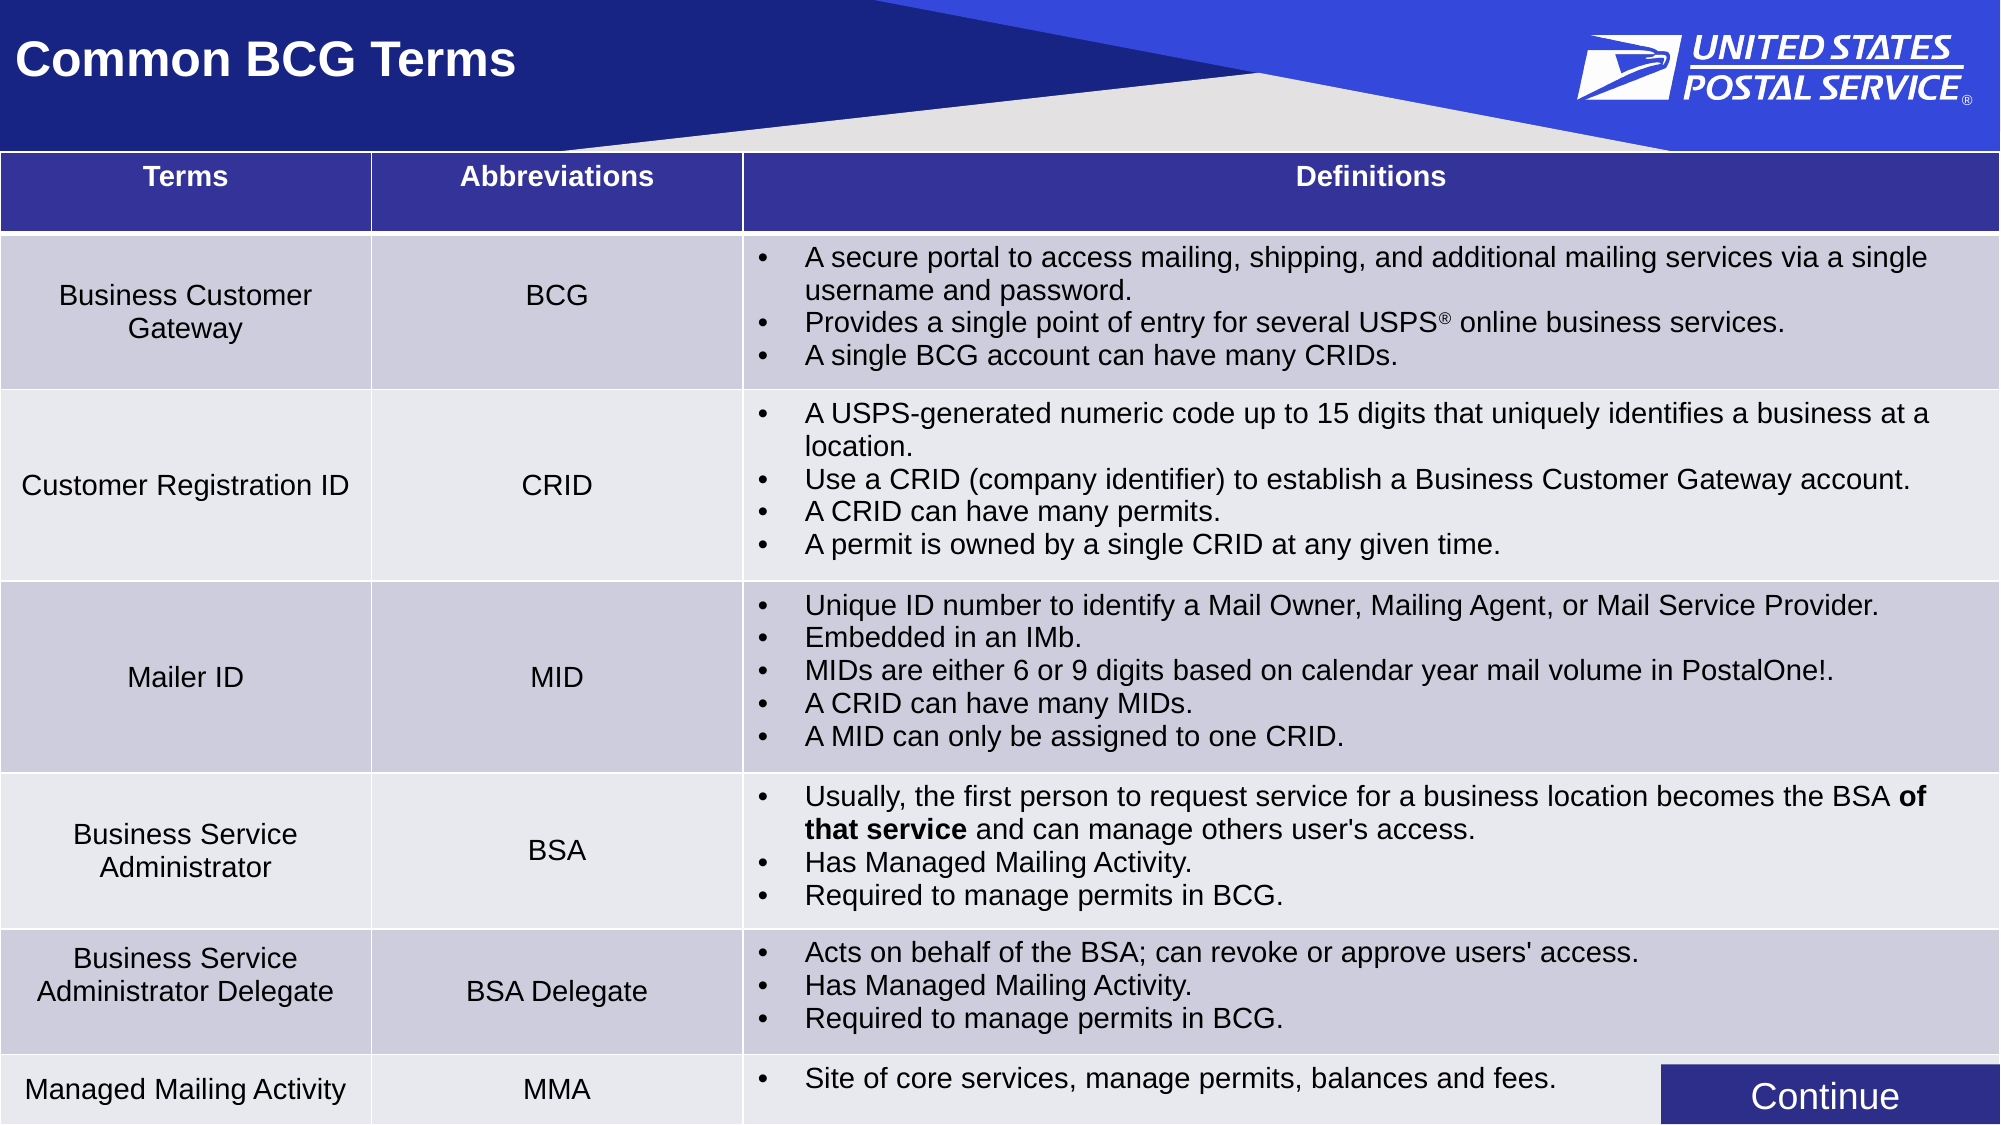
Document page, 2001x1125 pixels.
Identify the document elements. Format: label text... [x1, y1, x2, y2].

table_cell BCG [372, 236, 742, 389]
table_header Abbreviations [372, 153, 742, 231]
table_cell MID [372, 582, 742, 772]
table_cell Business Service Administrator Delegate [1, 930, 371, 1054]
table_cell Business Customer Gateway [1, 236, 371, 389]
table_cell Usually, the first person to request service for a business location becomes the BSA of that service and can manage others user's access. Has Managed Mailing Activity. Required to manage permits in BCG. [744, 774, 1999, 928]
table_cell Unique ID number to identify a Mail Owner, Mailing Agent, or Mail Service Provider. Embedded in an IMb. MIDs are either 6 or 9 digits based on calendar year mail volume in PostalOne!. A CRID can have many MIDs. A MID can only be assigned to one CRID. [744, 582, 1999, 772]
table_cell Business Service Administrator [1, 774, 371, 928]
table_cell BSA Delegate [372, 930, 742, 1054]
table_cell Managed Mailing Activity [1, 1055, 371, 1124]
table_cell MMA [372, 1055, 742, 1124]
table_cell Mailer ID [1, 582, 371, 772]
table_cell A secure portal to access mailing, shipping, and additional mailing services via a single username and password. Provides a single point of entry for several USPS® online business services. A single BCG account can have many CRIDs. [744, 236, 1999, 389]
title Common BCG Terms [0, 3, 1202, 110]
table_cell CRID [372, 390, 742, 580]
text_box Continue [1661, 1064, 2000, 1125]
table_header Terms [1, 153, 371, 231]
picture [1577, 35, 1964, 100]
table_cell Site of core services, manage permits, balances and fees. [744, 1055, 1999, 1124]
table_cell BSA [372, 774, 742, 928]
table_header Definitions [744, 153, 1999, 231]
table_cell A USPS-generated numeric code up to 15 digits that uniquely identifies a business at a location. Use a CRID (company identifier) to establish a Business Customer Gateway account. A CRID can have many permits. A permit is owned by a single CRID at any given time. [744, 390, 1999, 580]
table_cell Customer Registration ID [1, 390, 371, 580]
table_cell Acts on behalf of the BSA; can revoke or approve users' access. Has Managed Mailing Activity. Required to manage permits in BCG. [744, 930, 1999, 1054]
